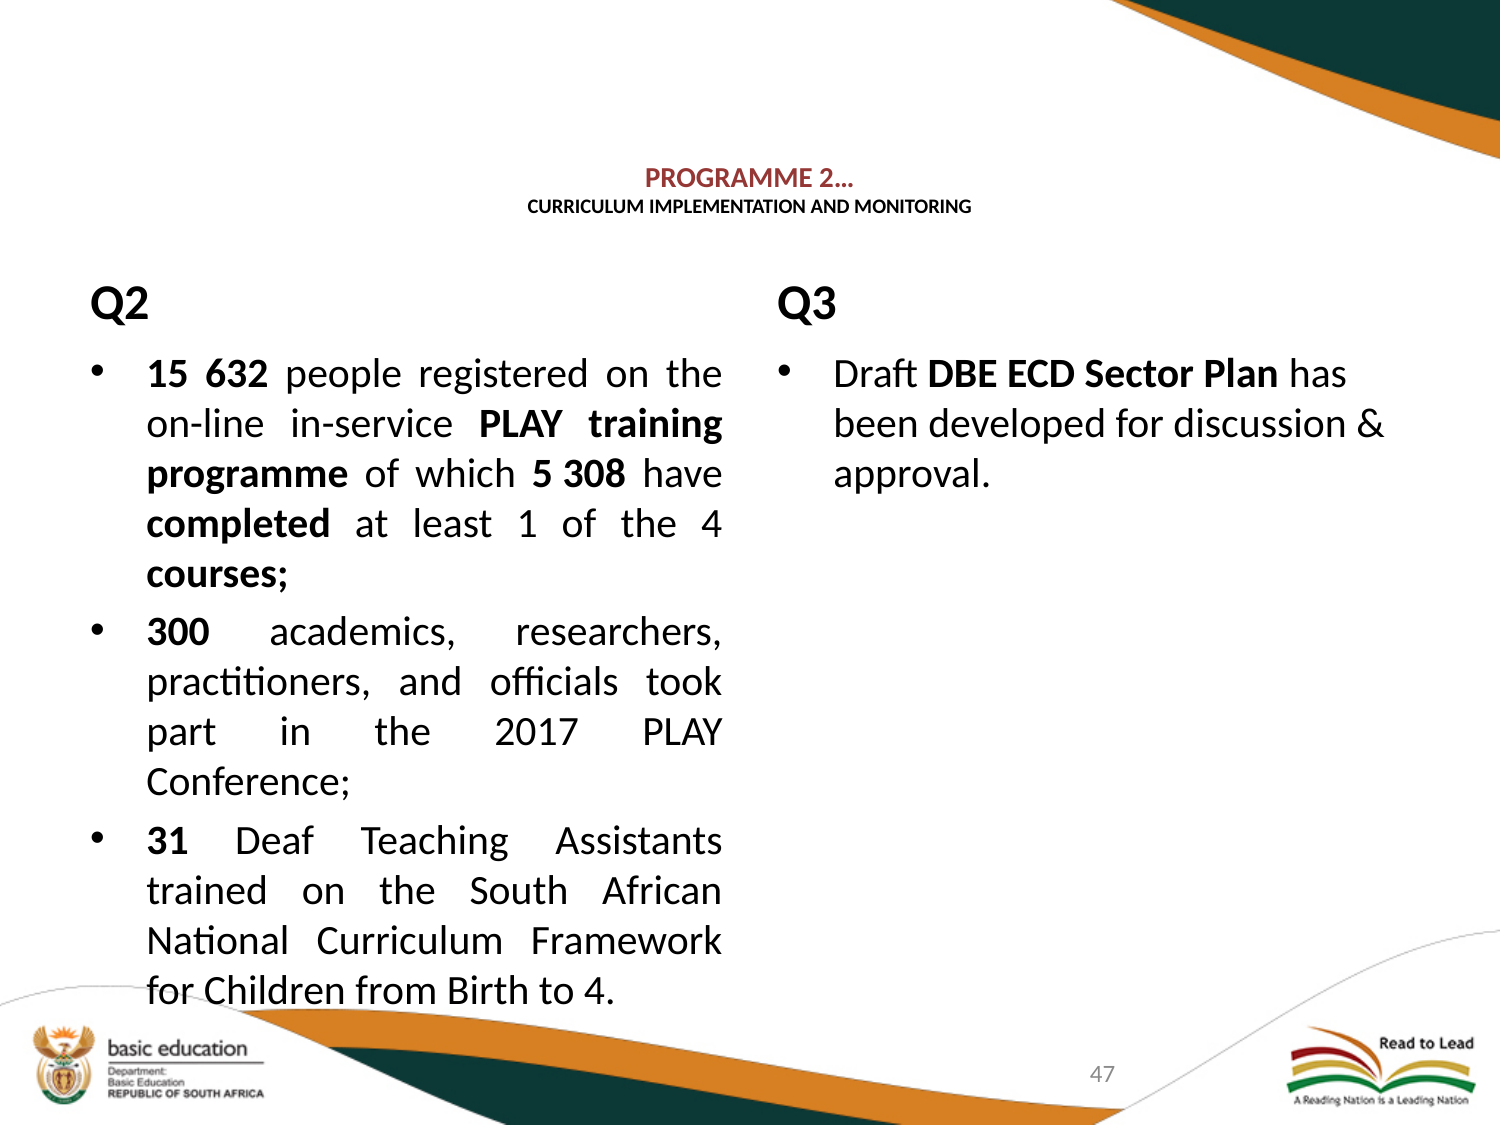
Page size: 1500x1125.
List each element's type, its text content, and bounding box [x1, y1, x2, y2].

list Q3 [761, 231, 1425, 337]
list Draft DBE ECD Sector Plan has been developed for discussion & approval. [761, 338, 1425, 987]
picture [0, 0, 1500, 1125]
list Q2 [75, 231, 738, 337]
list 15 632 people registered on the on-line in-service PLAY training programme of which 5 308 have completed at least 1 of the 4 courses; 300 academics, researchers, practitioners, and officials took part in the 2017 PLAY Conference; 31 Deaf Teaching Assistants trained on the South African National Curriculum Framework for Children from Birth to 4. [75, 338, 738, 987]
title PROGRAMME 2… CURRICULUM IMPLEMENTATION AND MONITORING [75, 150, 1425, 339]
slide_number 47 [1074, 1042, 1425, 1103]
